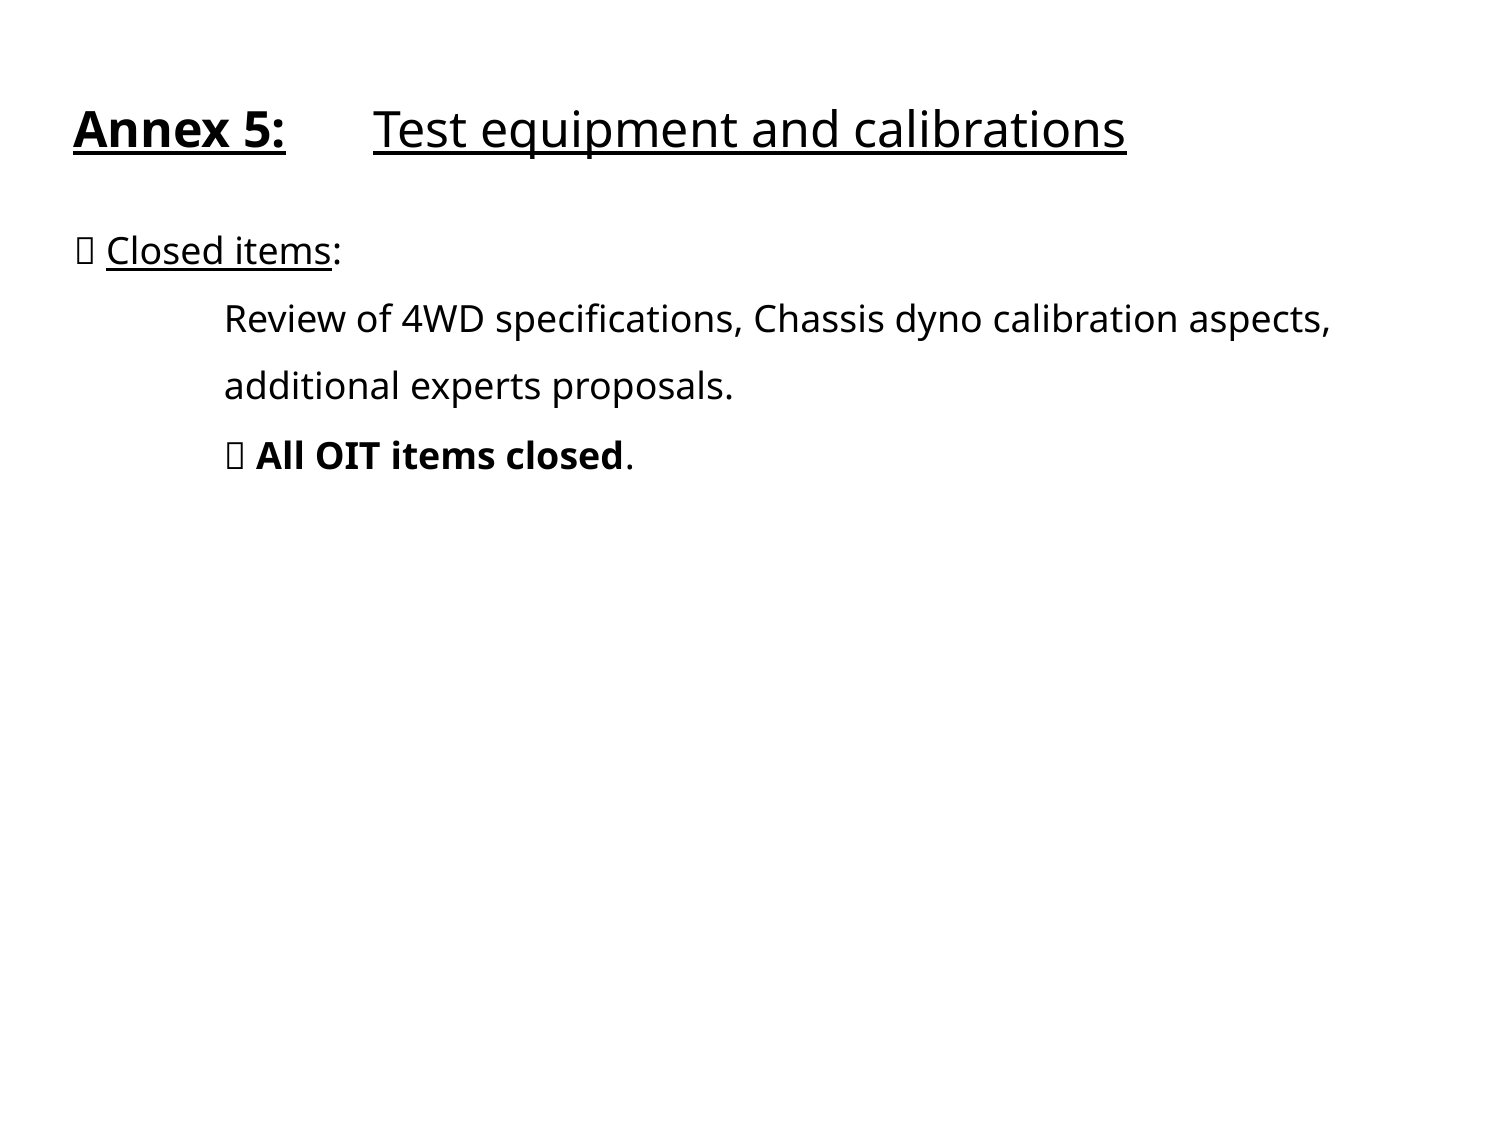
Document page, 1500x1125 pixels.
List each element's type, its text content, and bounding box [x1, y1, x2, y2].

text_box  Closed items: Review of 4WD specifications, Chassis dyno calibration aspects, additional experts proposals.  All OIT items closed. [59, 219, 1358, 485]
text_box Annex 5: Test equipment and calibrations [58, 89, 1142, 165]
